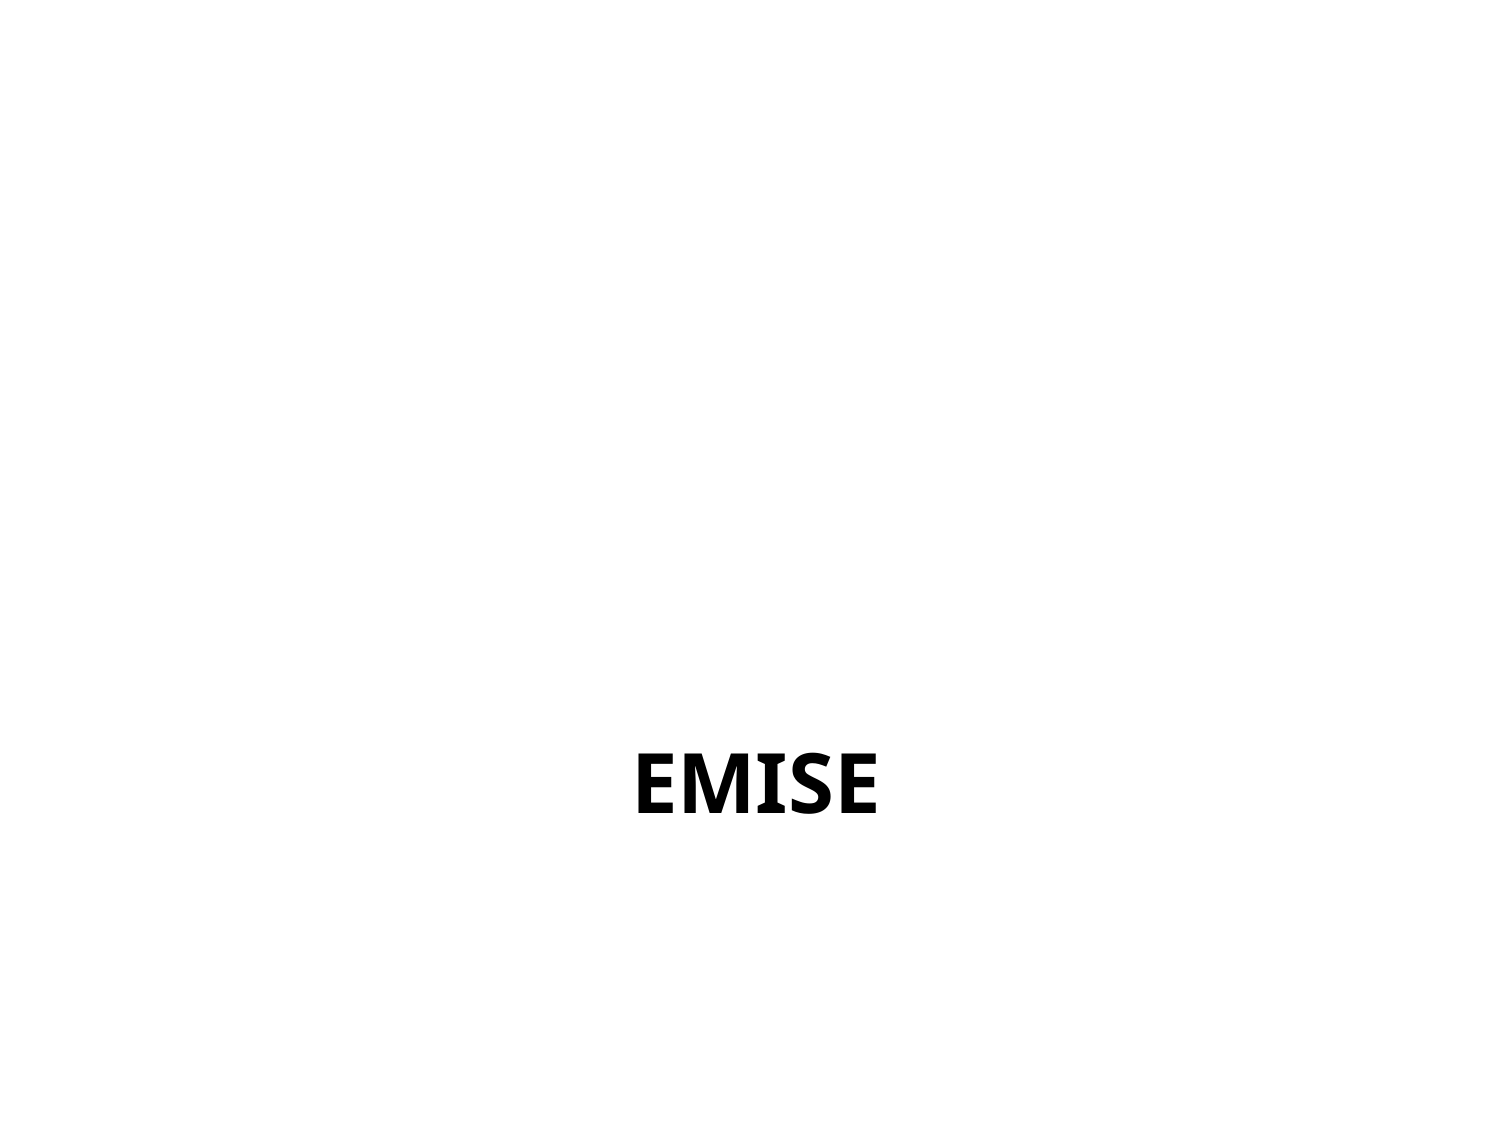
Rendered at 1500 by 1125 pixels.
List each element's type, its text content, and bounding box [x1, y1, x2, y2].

title EMISE [118, 722, 1394, 947]
